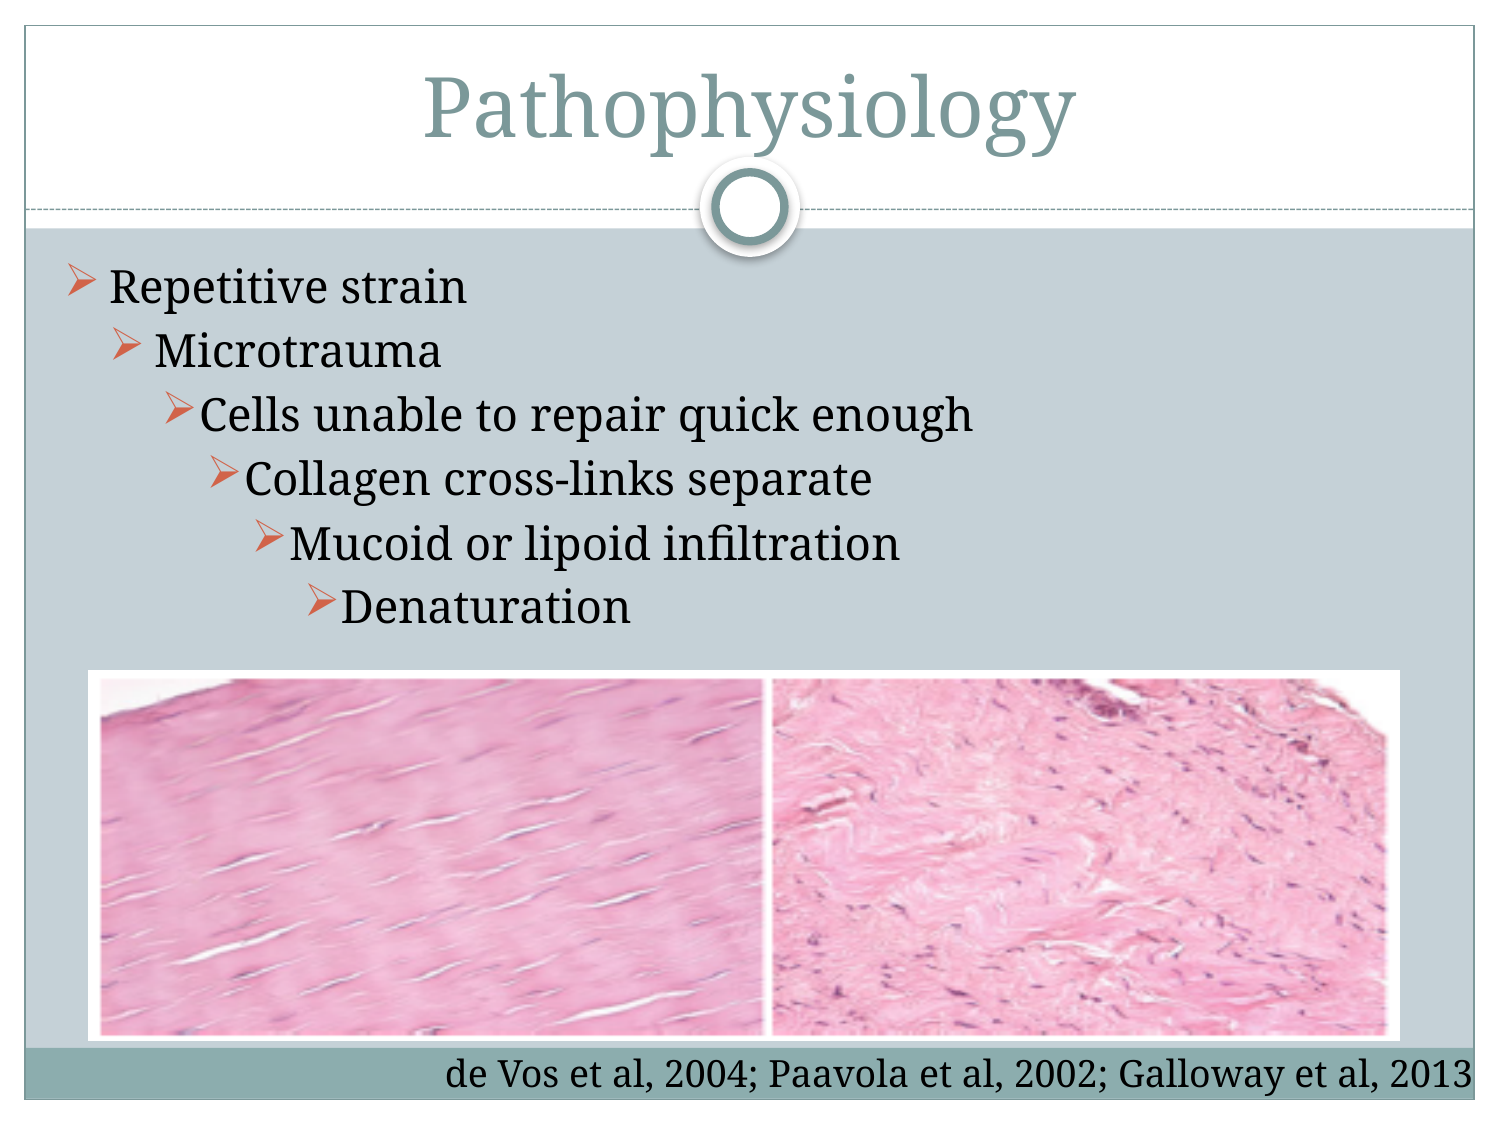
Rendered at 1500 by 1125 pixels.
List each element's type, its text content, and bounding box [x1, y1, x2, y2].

text_box de Vos et al, 2004; Paavola et al, 2002; Galloway et al, 2013 [430, 1042, 1490, 1102]
list Repetitive strain Microtrauma Cells unable to repair quick enough Collagen cross-links separate Mucoid or lipoid infiltration Denaturation [49, 250, 1445, 671]
picture [88, 670, 1401, 1041]
title Pathophysiology [49, 37, 1450, 162]
